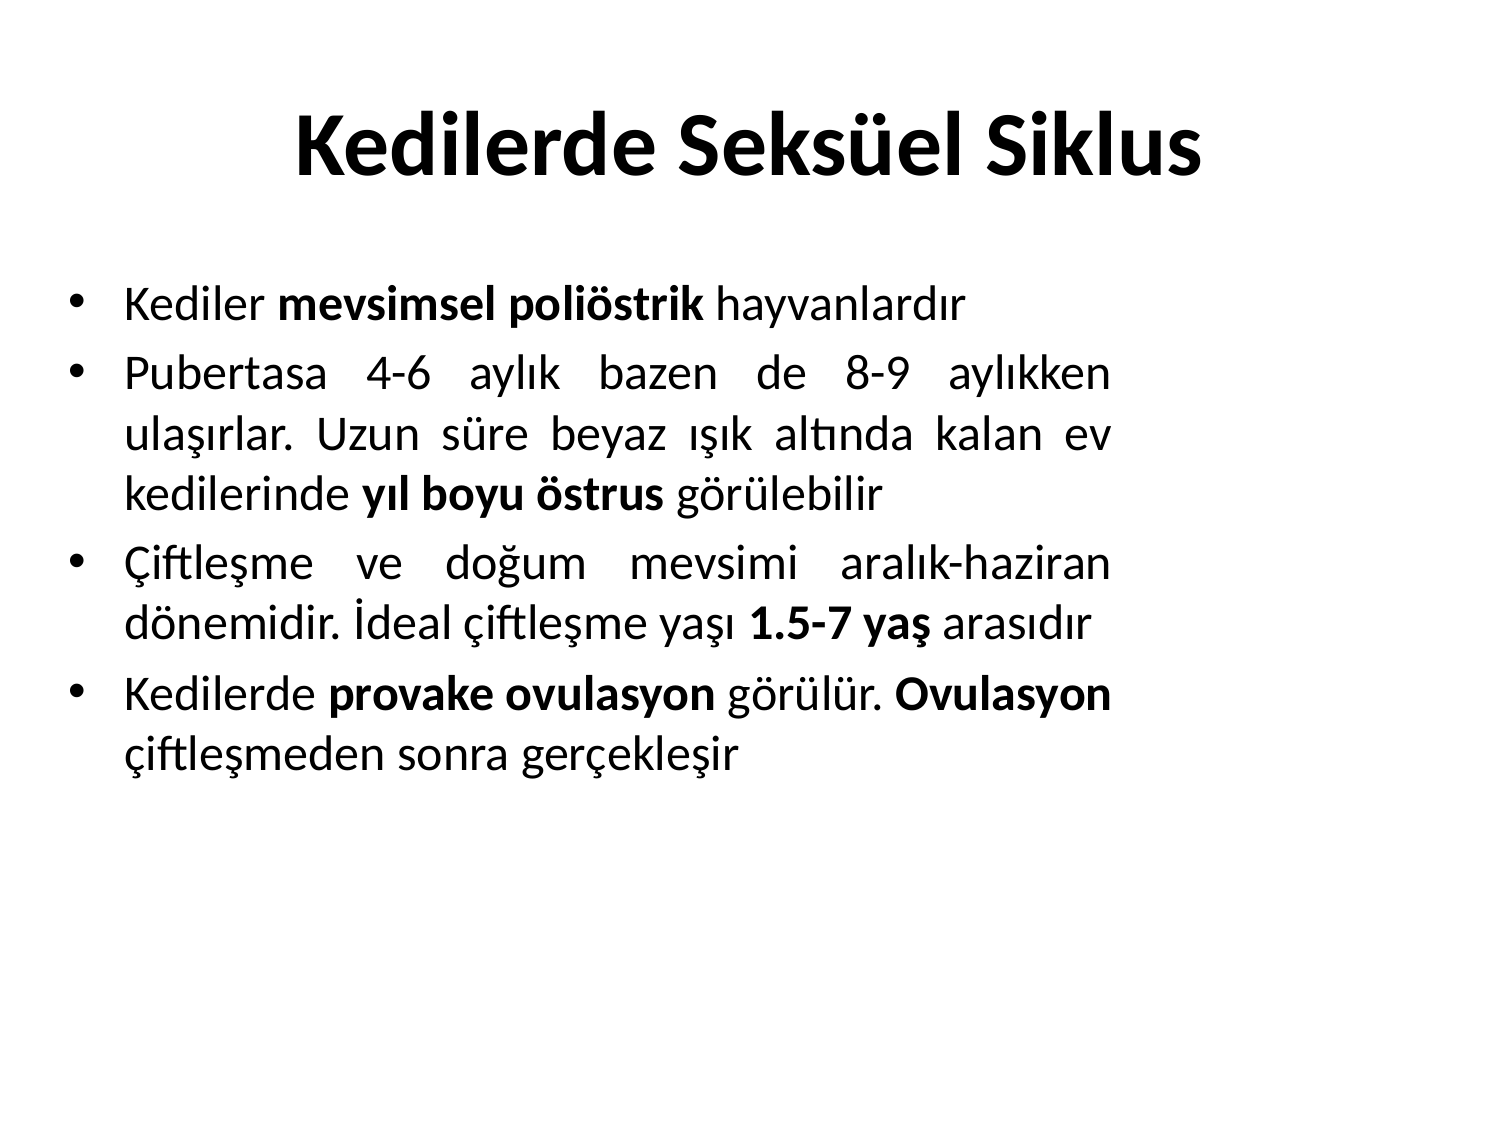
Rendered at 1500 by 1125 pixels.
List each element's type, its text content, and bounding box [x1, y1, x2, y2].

title Kedilerde Seksüel Siklus [75, 45, 1425, 233]
list Kediler mevsimsel poliöstrik hayvanlardır Pubertasa 4-6 aylık bazen de 8-9 aylıkken ulaşırlar. Uzun süre beyaz ışık altında kalan ev kedilerinde yıl boyu östrus görülebilir Çiftleşme ve doğum mevsimi aralık-haziran dönemidir. İdeal çiftleşme yaşı 1.5-7 yaş arasıdır Kedilerde provake ovulasyon görülür. Ovulasyon çiftleşmeden sonra gerçekleşir [53, 262, 1128, 1005]
